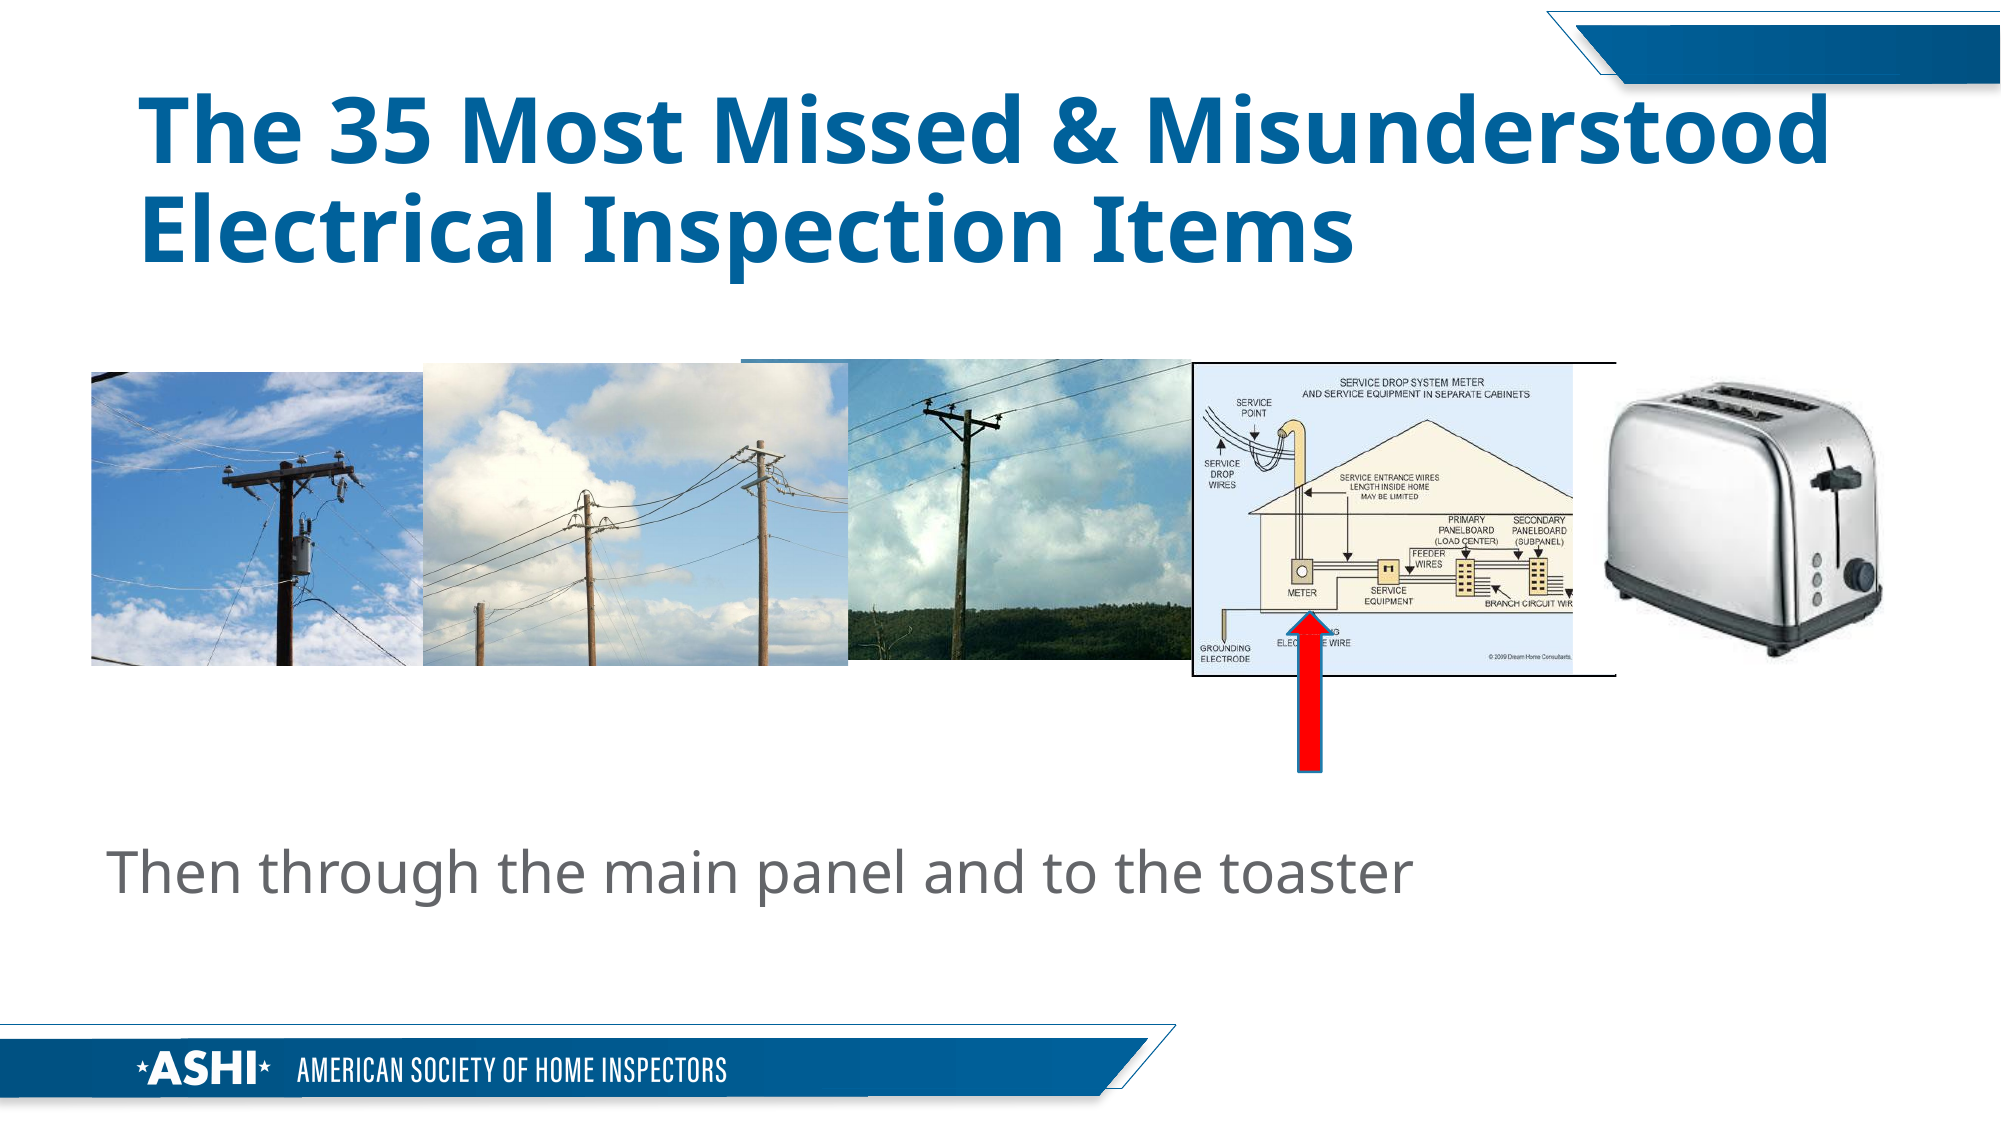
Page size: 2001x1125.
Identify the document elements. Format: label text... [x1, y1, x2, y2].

text_box [91, 372, 423, 666]
picture [285, 1046, 736, 1095]
picture [130, 1011, 276, 1124]
text_box [423, 363, 849, 666]
title The 35 Most Missed & Misunderstood Electrical Inspection Items [137, 54, 1863, 283]
text_box [740, 359, 1192, 660]
text_box [1286, 611, 1333, 772]
text_box [1572, 364, 1915, 674]
list Then through the main panel and to the toaster [91, 835, 1817, 934]
text_box [1191, 362, 1617, 677]
